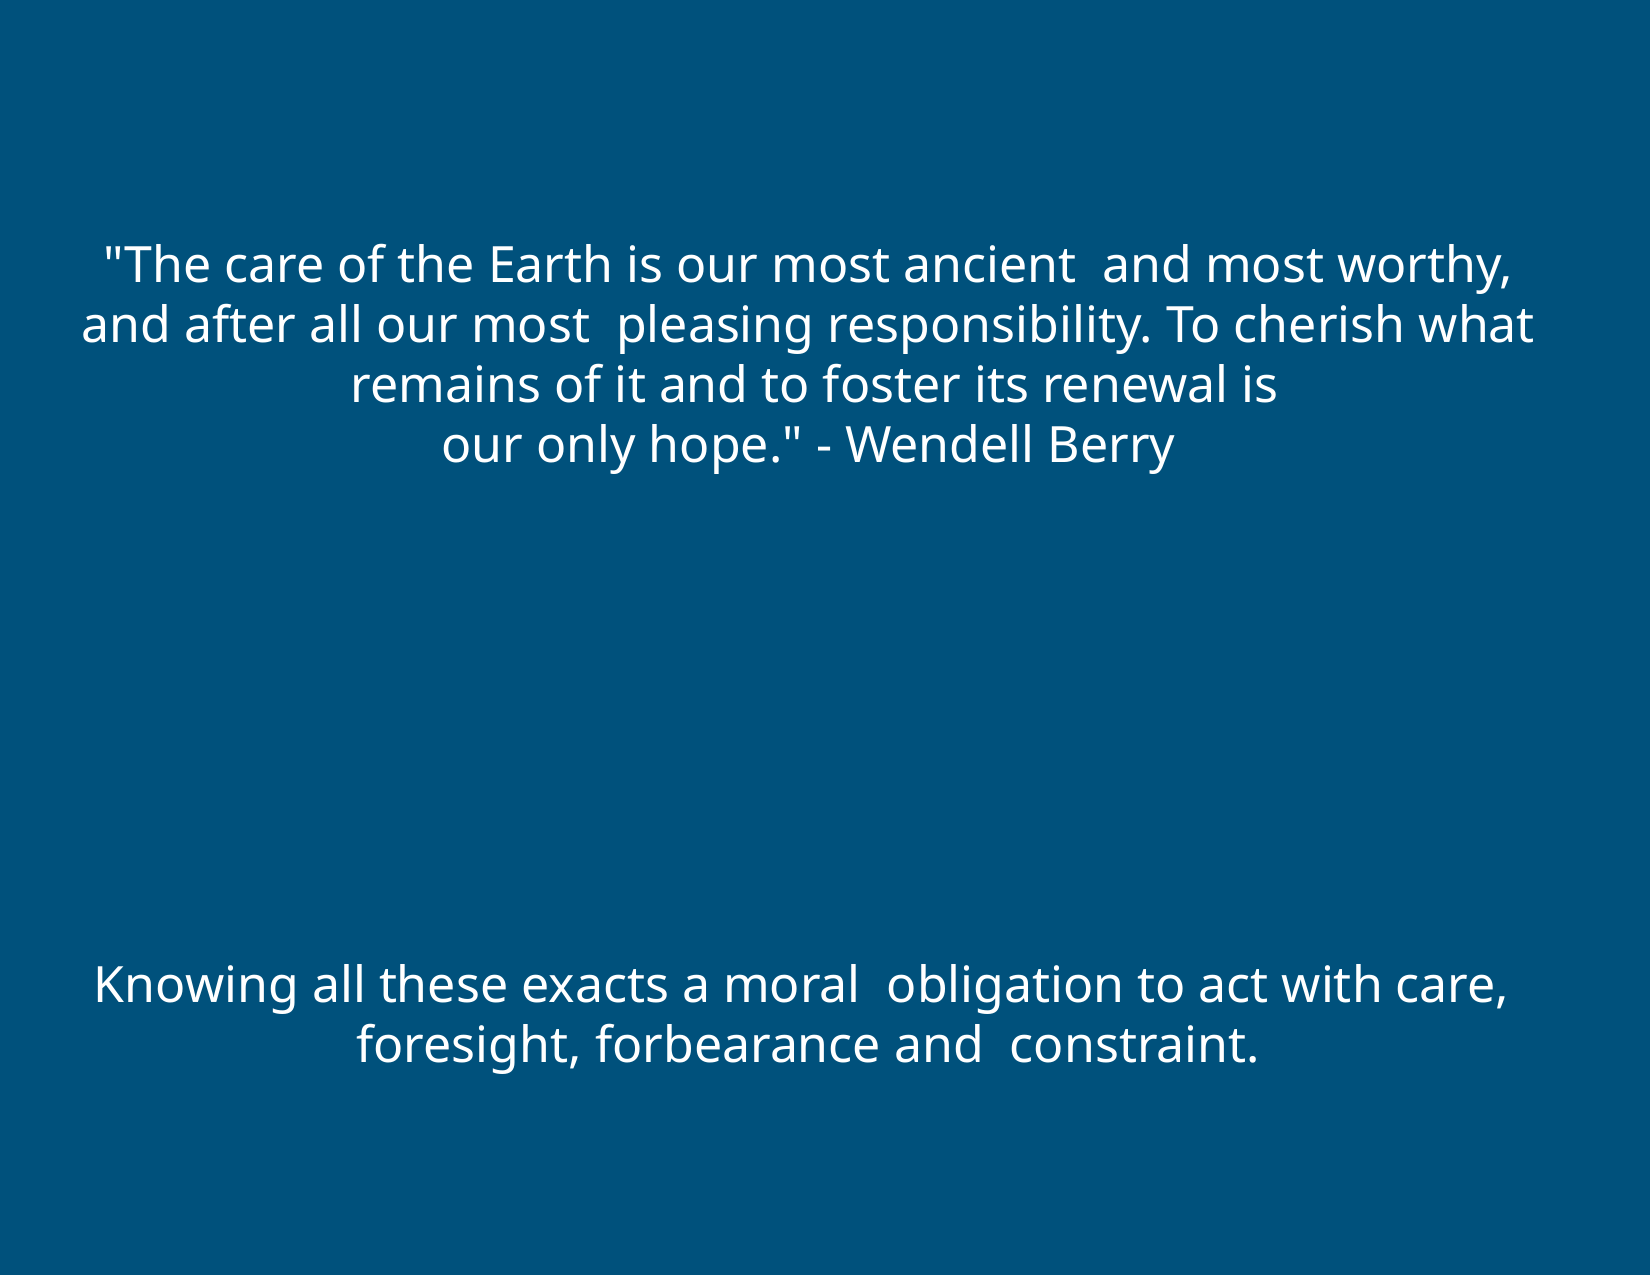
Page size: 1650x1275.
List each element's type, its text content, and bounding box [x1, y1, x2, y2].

list "The care of the Earth is our most ancient and most worthy, and after all our most pleasing responsibility. To cherish what remains of it and to foster its renewal is our only hope." - Wendell Berry Knowing all these exacts a moral obligation to act with care, foresight, forbearance and constraint. [57, 106, 1560, 1198]
